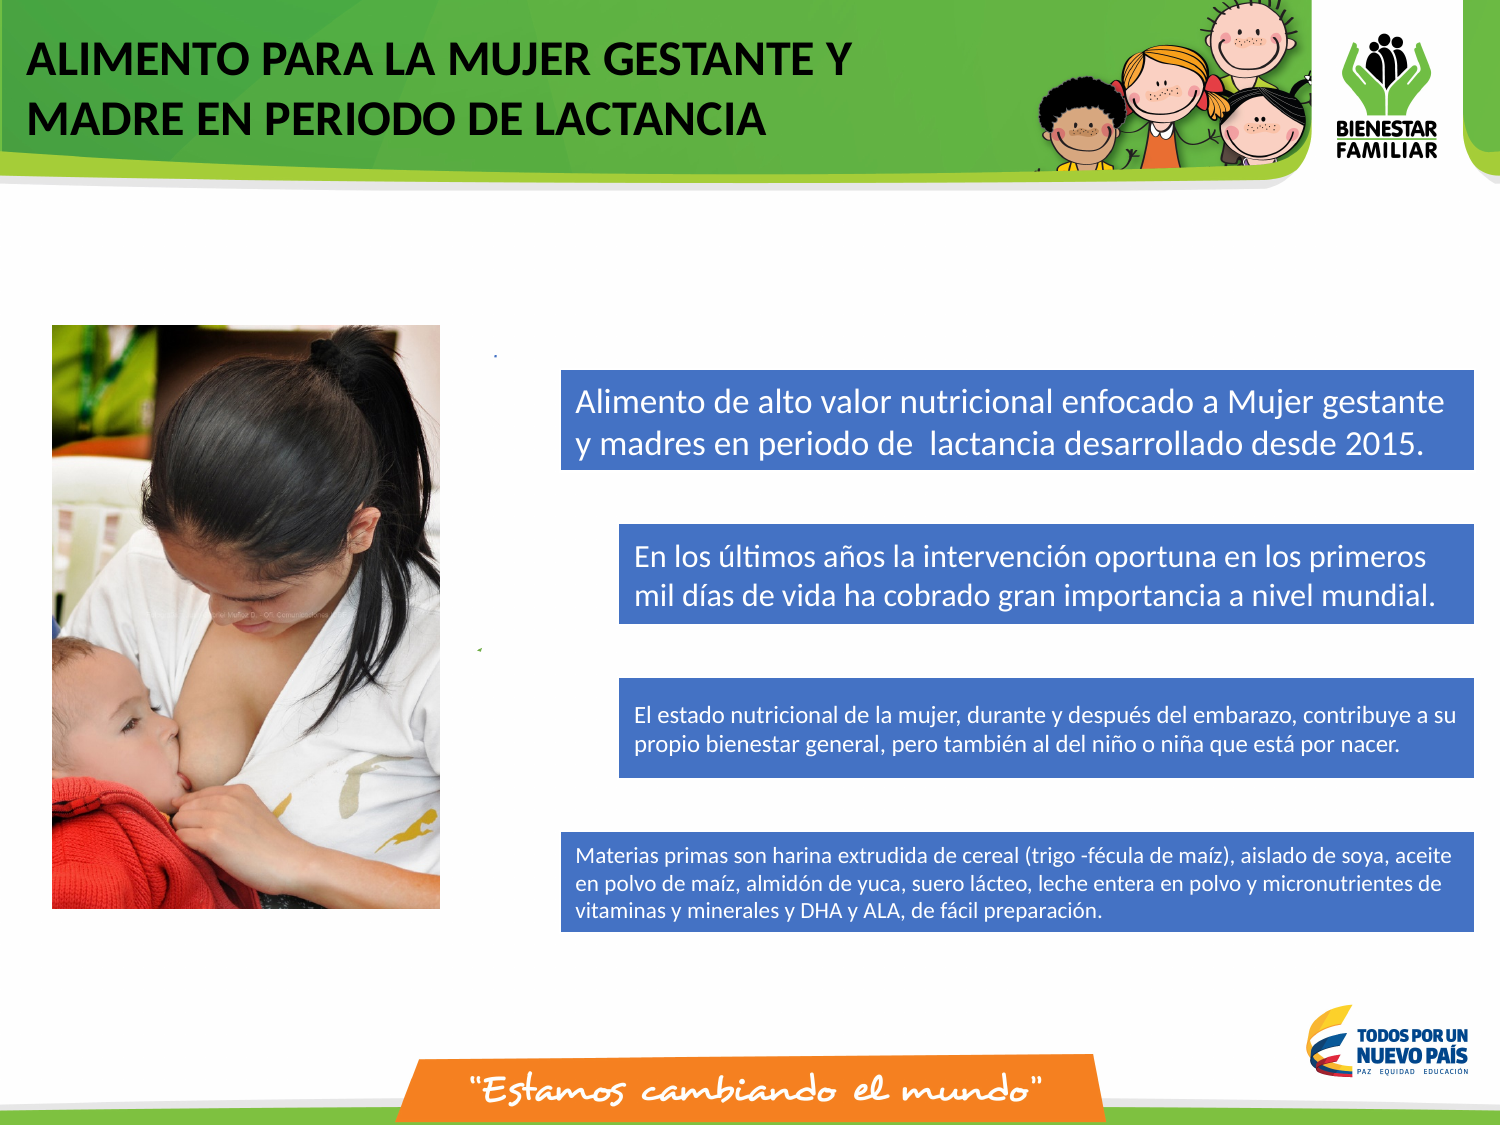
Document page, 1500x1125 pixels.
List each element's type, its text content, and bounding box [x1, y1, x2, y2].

text_box ALIMENTO PARA LA MUJER GESTANTE Y MADRE EN PERIODO DE LACTANCIA [12, 17, 1031, 153]
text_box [475, 272, 1476, 940]
picture [0, 0, 1500, 1125]
